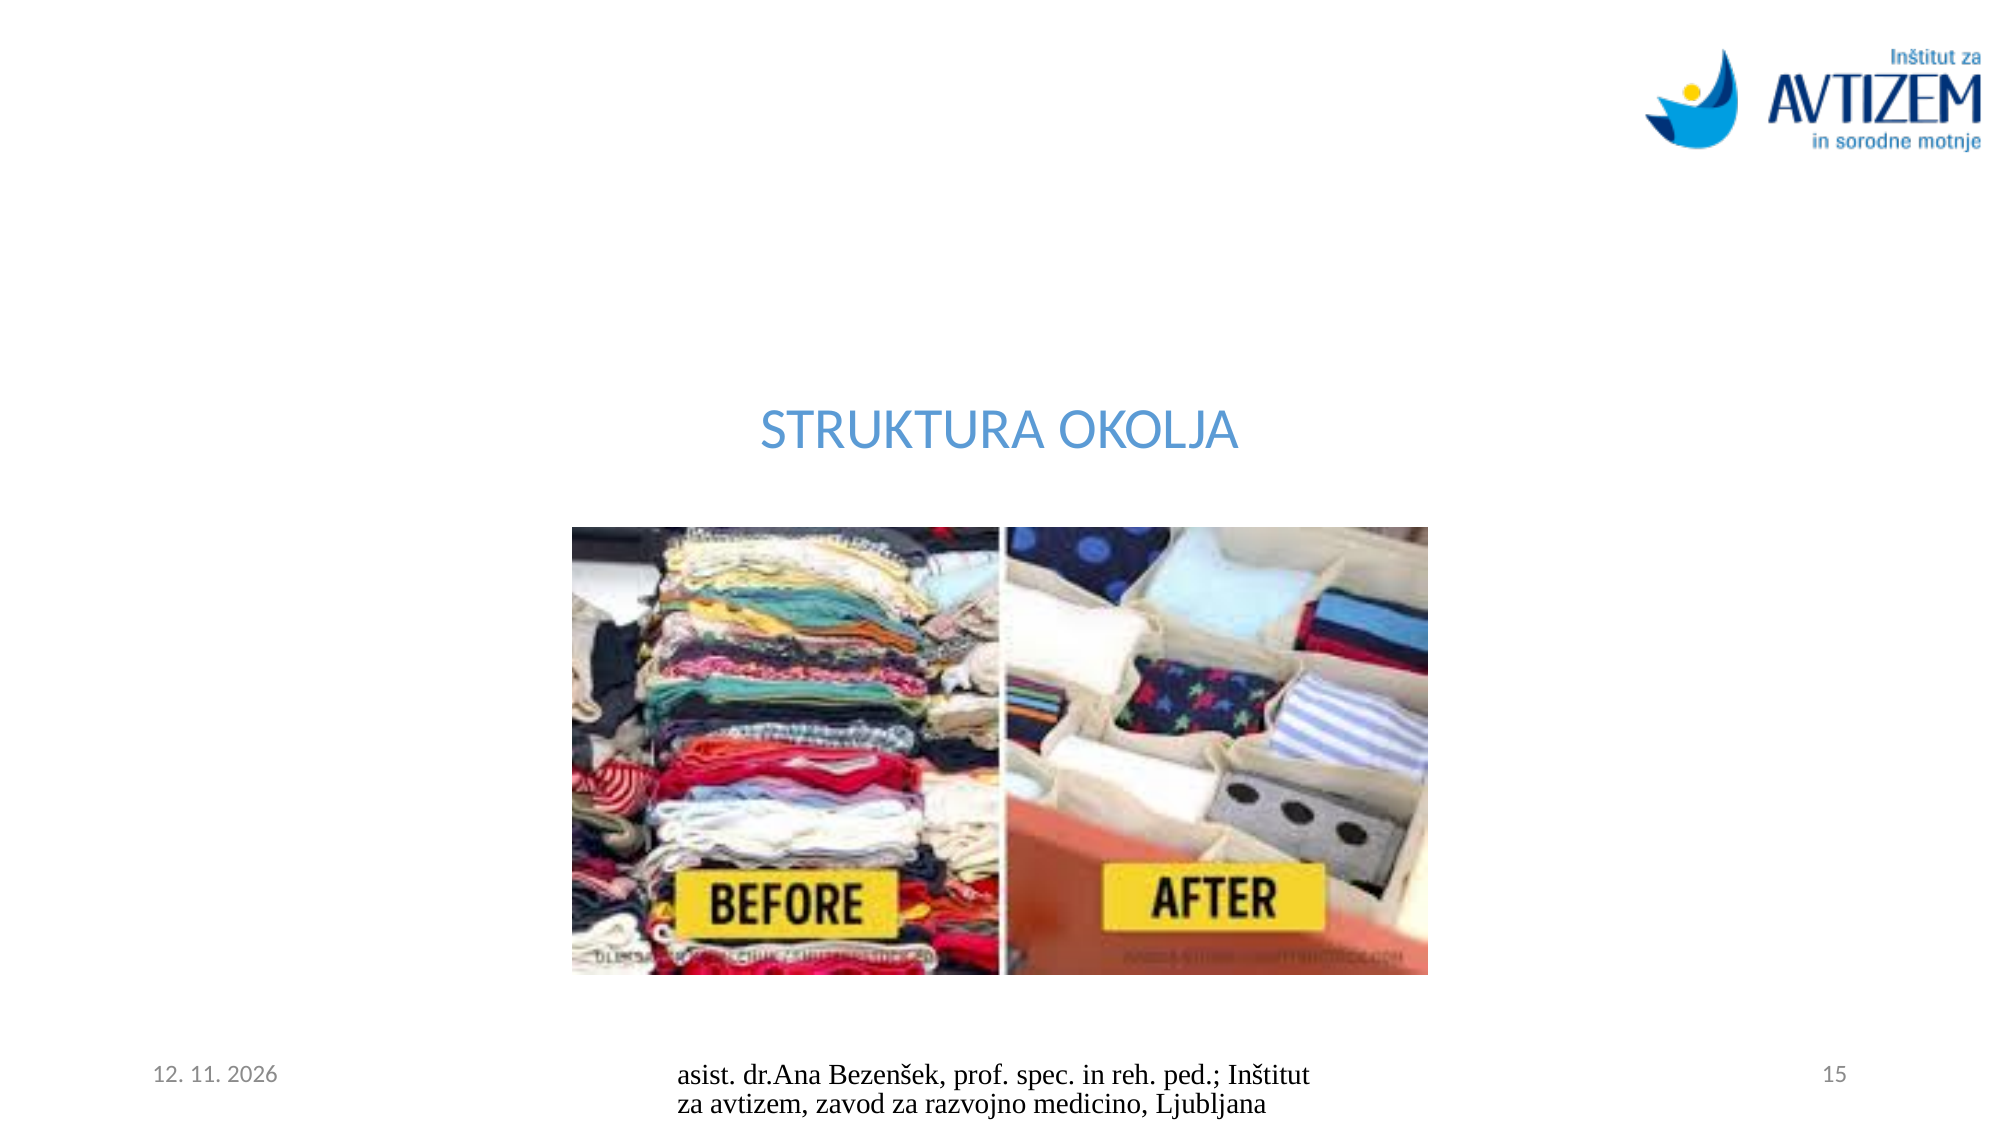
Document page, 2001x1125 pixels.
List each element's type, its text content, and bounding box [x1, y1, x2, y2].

picture [572, 527, 1428, 975]
footer asist. dr.Ana Bezenšek, prof. spec. in reh. ped.; Inštitut za avtizem, zavod za razvojno medicino, Ljubljana [662, 1042, 1338, 1103]
picture [1601, 0, 2000, 170]
slide_number 15 [1412, 1042, 1863, 1103]
slide_number 13. 12. 2019 [137, 1042, 588, 1103]
list STRUKTURA OKOLJA [137, 299, 1863, 1014]
